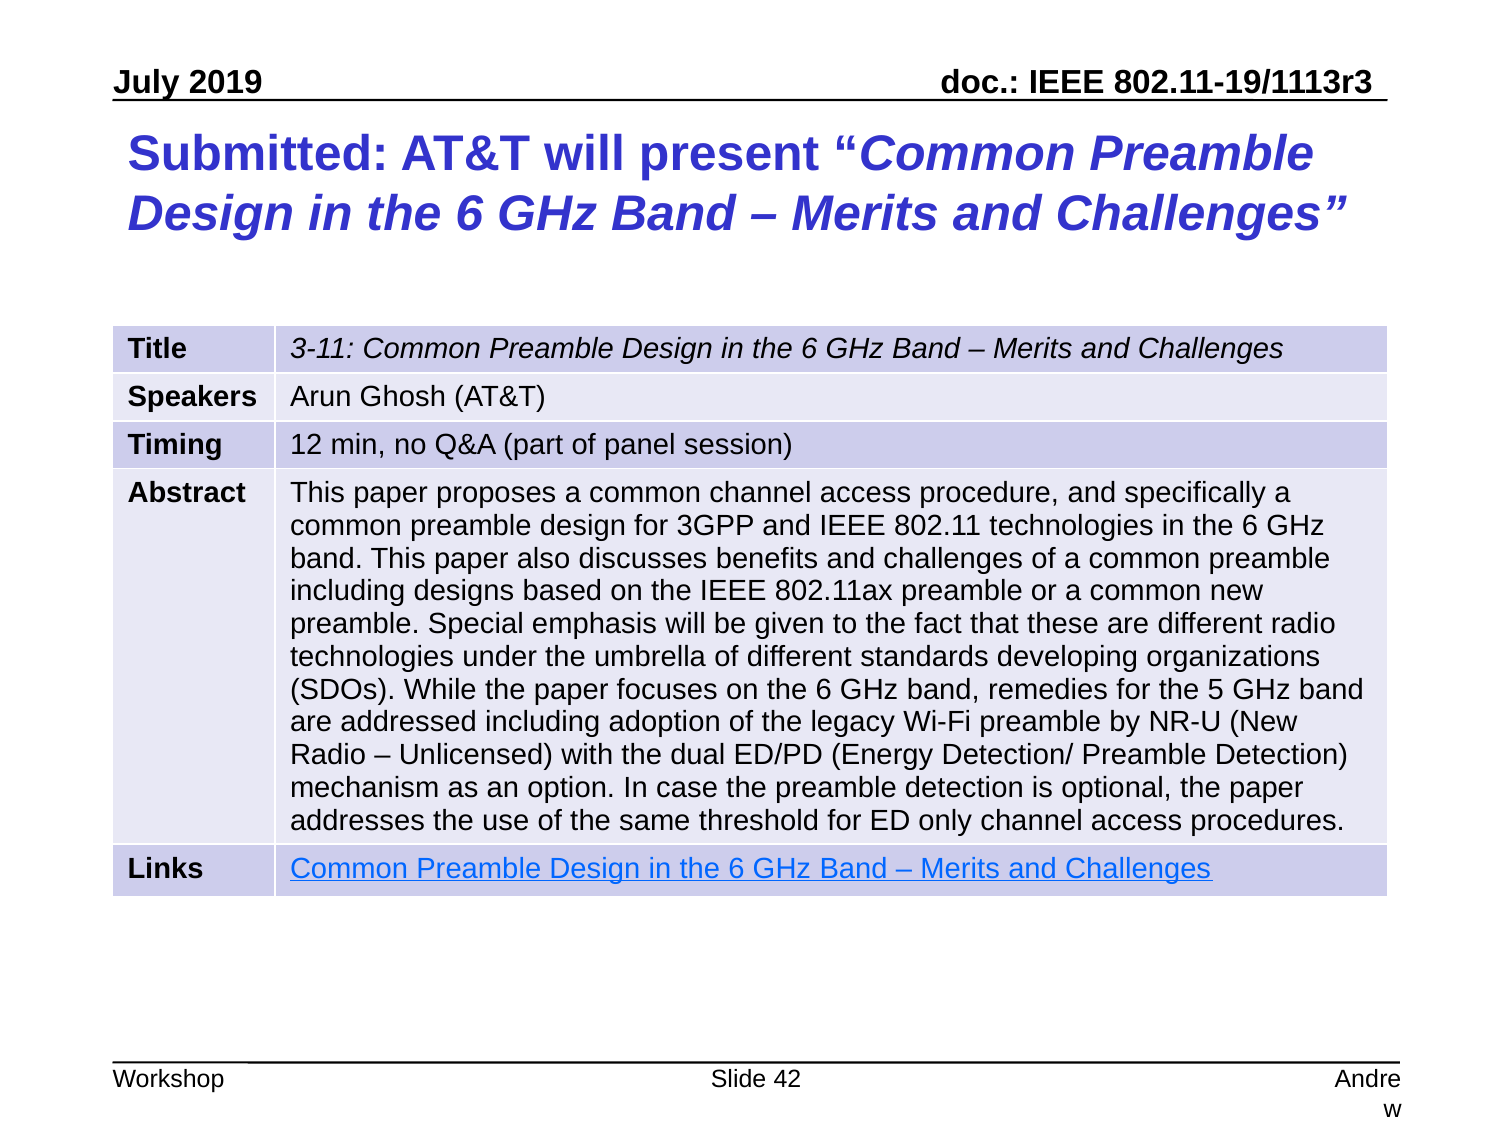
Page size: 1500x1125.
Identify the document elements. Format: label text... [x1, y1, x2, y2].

title Submitted: AT&T will present “Common Preamble Design in the 6 GHz Band – Merits and Challenges” [112, 112, 1388, 288]
table_header 3-11: Common Preamble Design in the 6 GHz Band – Merits and Challenges [276, 326, 1387, 372]
table_cell Links [113, 845, 274, 896]
table_cell This paper proposes a common channel access procedure, and specifically a common preamble design for 3GPP and IEEE 802.11 technologies in the 6 GHz band. This paper also discusses benefits and challenges of a common preamble including designs based on the IEEE 802.11ax preamble or a common new preamble. Special emphasis will be given to the fact that these are different radio technologies under the umbrella of different standards developing organizations (SDOs). While the paper focuses on the 6 GHz band, remedies for the 5 GHz band are addressed including adoption of the legacy Wi-Fi preamble by NR-U (New Radio – Unlicensed) with the dual ED/PD (Energy Detection/ Preamble Detection) mechanism as an option. In case the preamble detection is optional, the paper addresses the use of the same threshold for ED only channel access procedures. [276, 469, 1387, 843]
table_cell Timing [113, 422, 274, 468]
table_cell Common Preamble Design in the 6 GHz Band – Merits and Challenges [276, 845, 1387, 896]
table_cell Arun Ghosh (AT&T) [276, 374, 1387, 420]
slide_number Slide 42 [709, 1061, 803, 1093]
table_cell 12 min, no Q&A (part of panel session) [276, 422, 1387, 468]
footer Andrew Myles, Cisco [1320, 1061, 1402, 1093]
table_header Title [113, 326, 274, 372]
table_cell Abstract [113, 469, 274, 843]
table_cell Speakers [113, 374, 274, 420]
